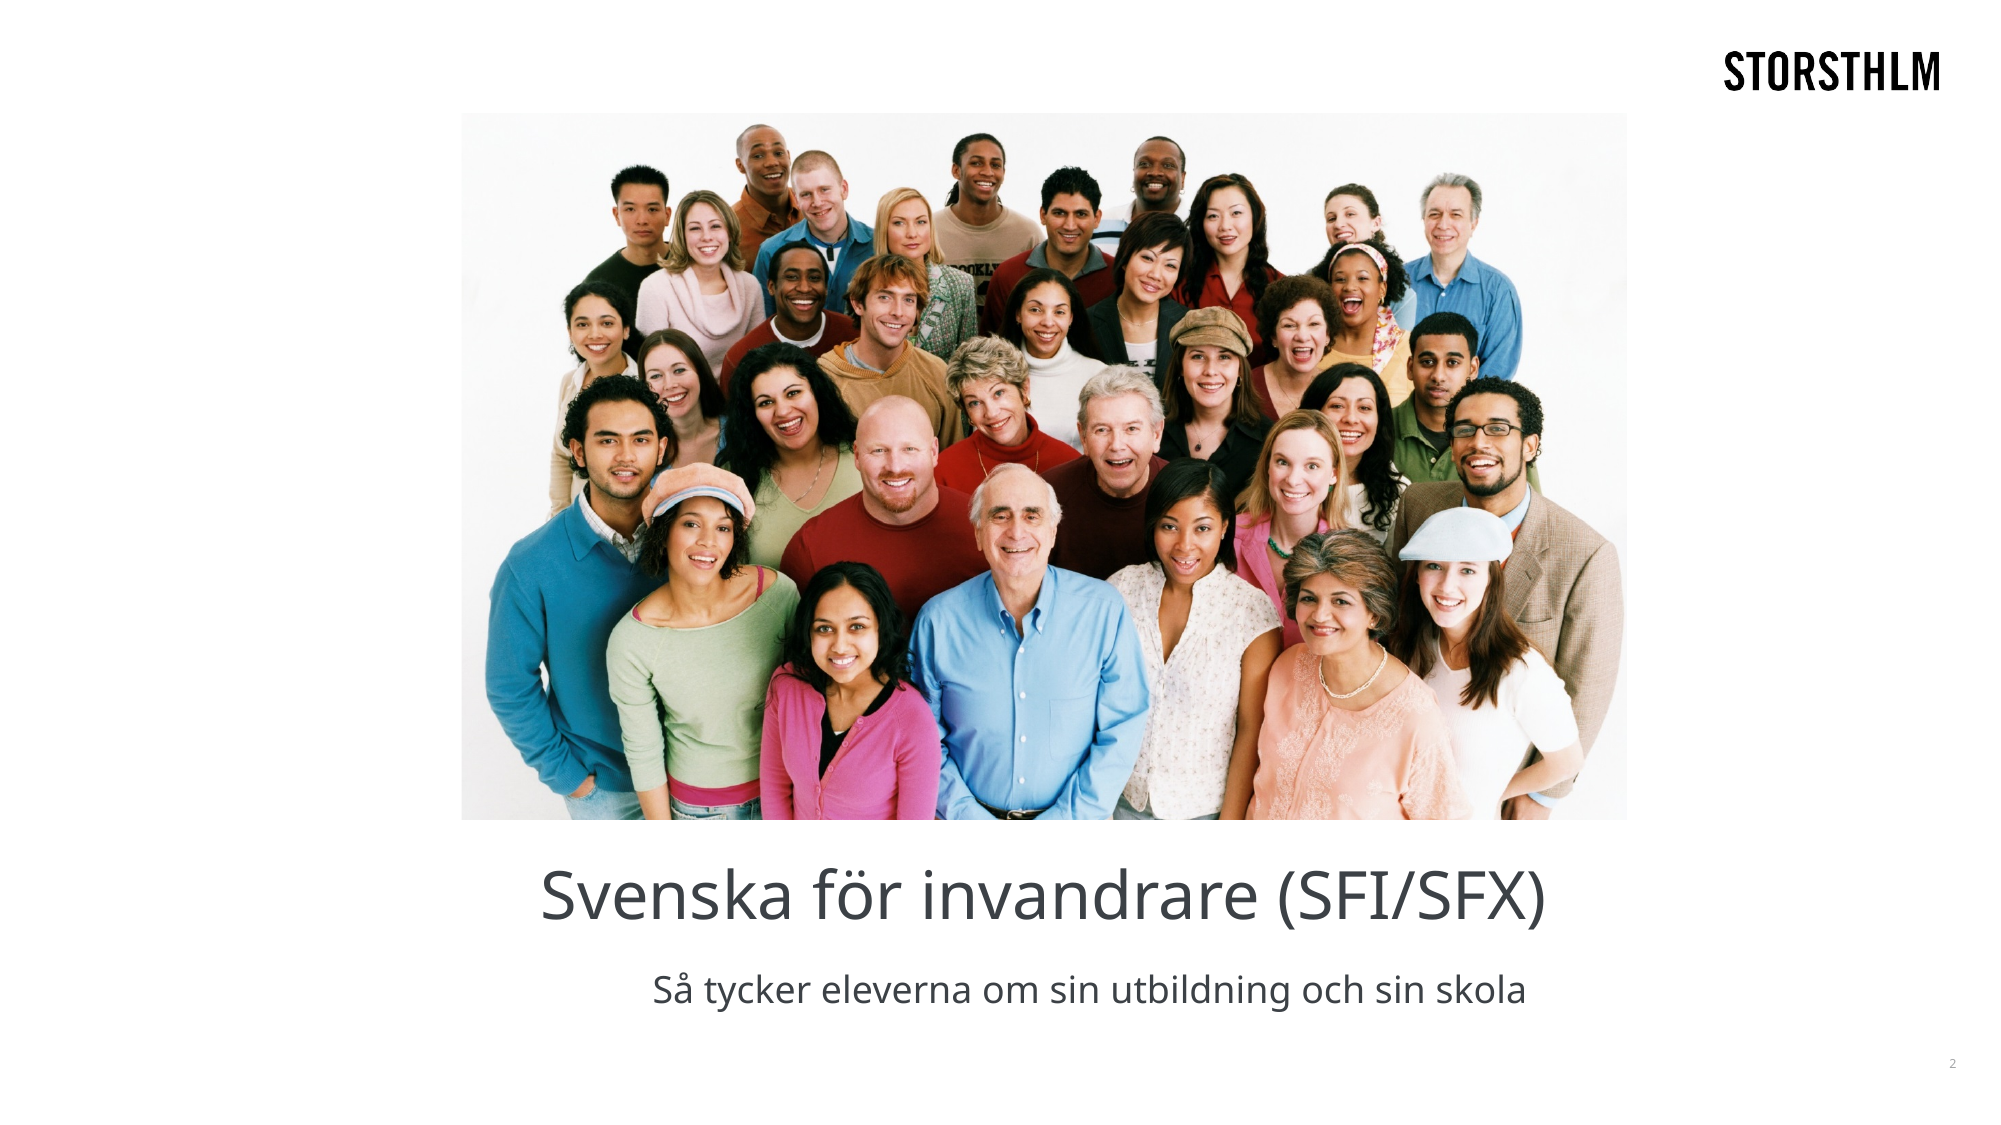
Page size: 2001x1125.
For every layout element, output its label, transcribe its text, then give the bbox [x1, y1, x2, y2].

picture [1724, 51, 1939, 91]
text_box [118, 153, 1884, 869]
text_box Så tycker eleverna om sin utbildning och sin skola [637, 958, 1553, 1019]
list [461, 113, 1627, 153]
title Svenska för invandrare (SFI/SFX) [131, 833, 1957, 934]
slide_number 3 [1506, 1048, 1957, 1074]
